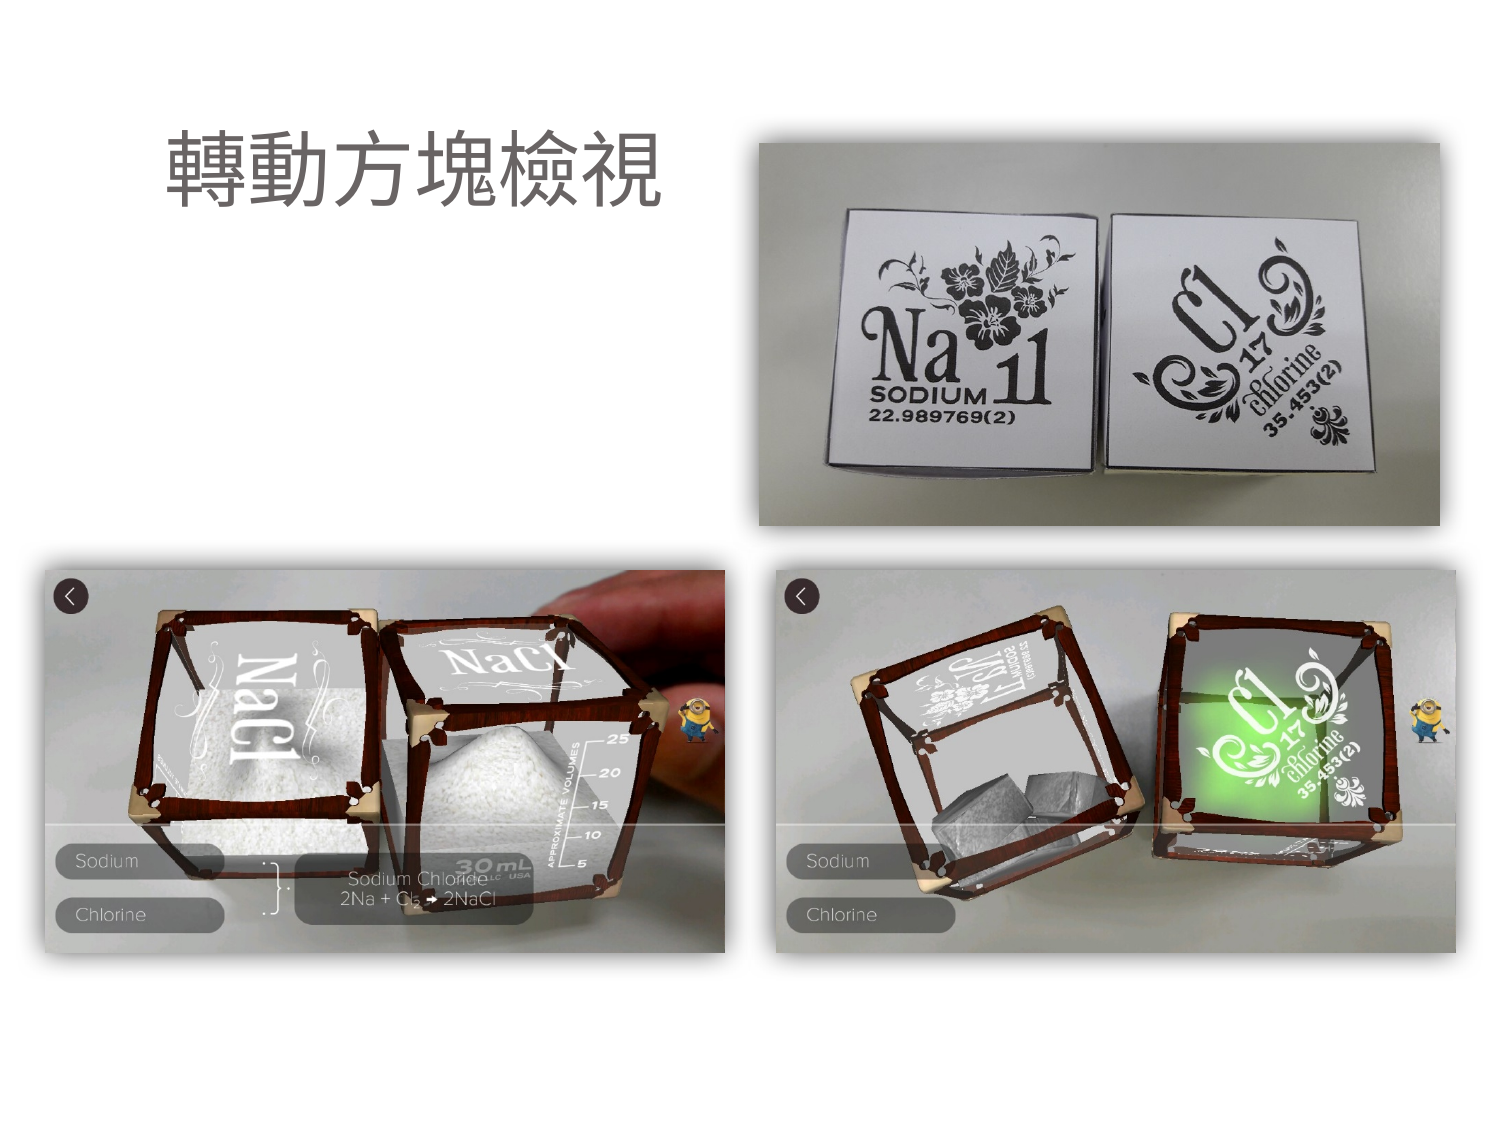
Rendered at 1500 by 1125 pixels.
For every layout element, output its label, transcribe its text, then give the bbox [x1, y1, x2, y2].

title 轉動方塊檢視 [150, 45, 1425, 233]
picture [759, 143, 1440, 526]
picture [775, 569, 1456, 954]
picture [45, 569, 726, 954]
